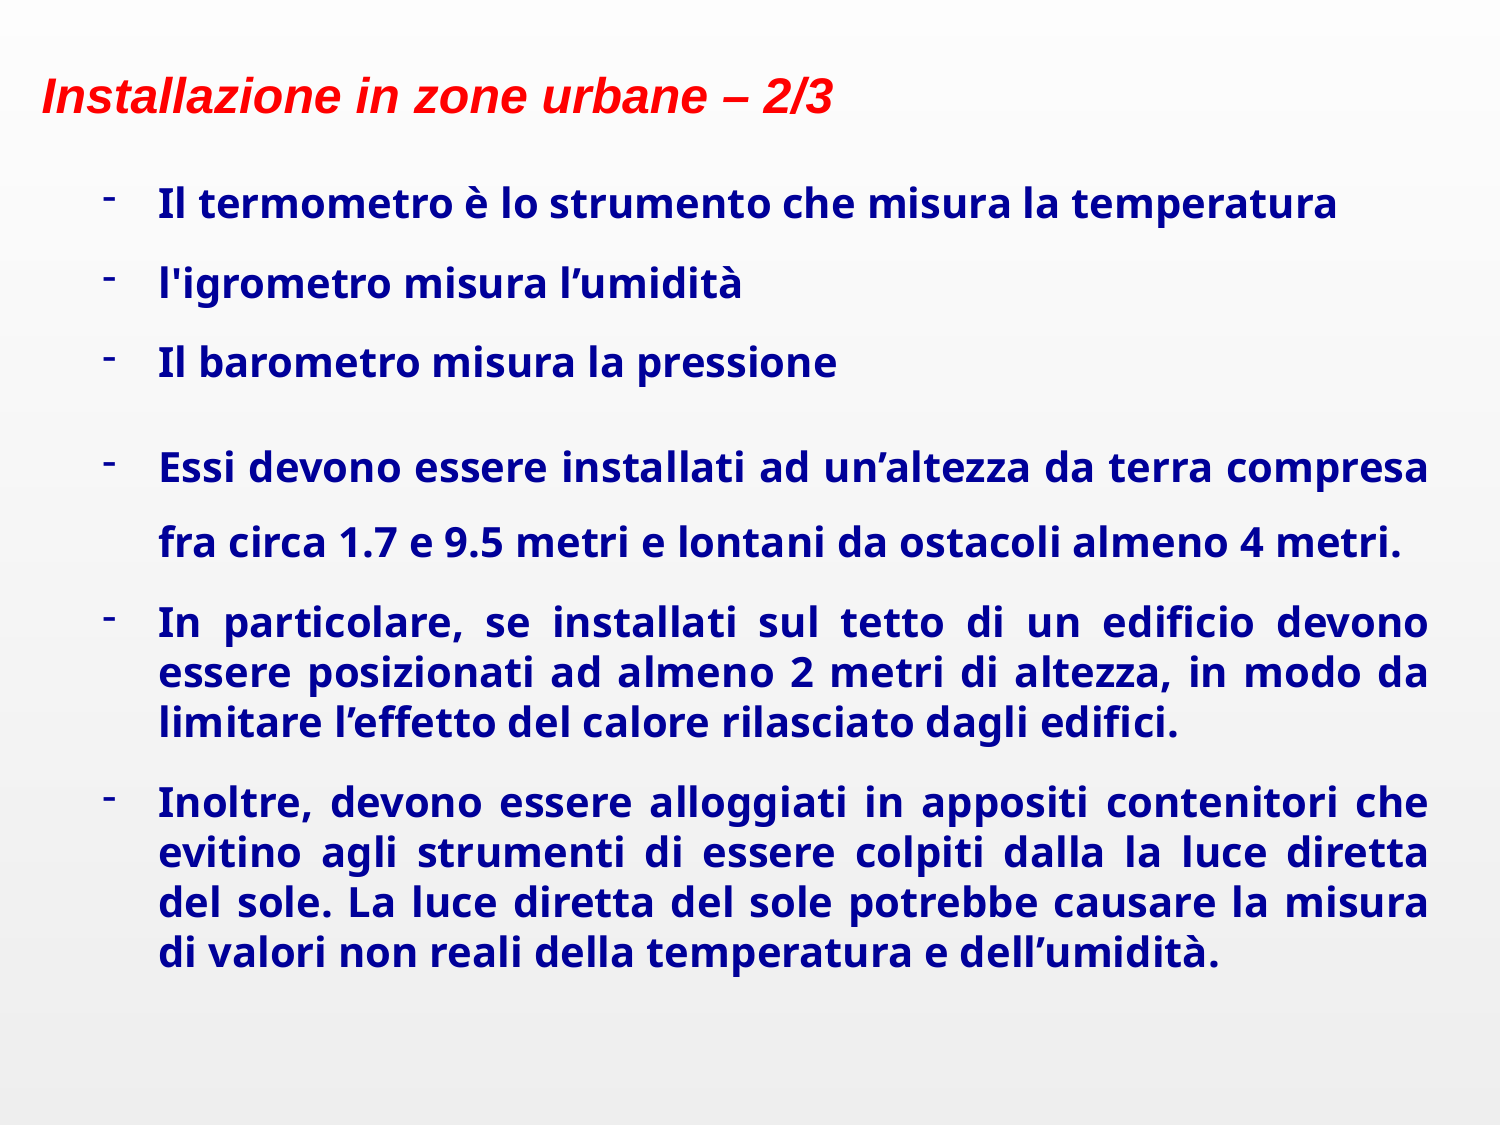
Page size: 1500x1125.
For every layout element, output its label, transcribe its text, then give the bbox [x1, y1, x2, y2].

text_box Installazione in zone urbane – 2/3 [26, 55, 977, 131]
text_box Il termometro è lo strumento che misura la temperatura l'igrometro misura l’umidità Il barometro misura la pressione Essi devono essere installati ad un’altezza da terra compresa fra circa 1.7 e 9.5 metri e lontani da ostacoli almeno 4 metri. In particolare, se installati sul tetto di un edificio devono essere posizionati ad almeno 2 metri di altezza, in modo da limitare l’effetto del calore rilasciato dagli edifici. Inoltre, devono essere alloggiati in appositi contenitori che evitino agli strumenti di essere colpiti dalla la luce diretta del sole. La luce diretta del sole potrebbe causare la misura di valori non reali della temperatura e dell’umidità. [87, 169, 1446, 984]
